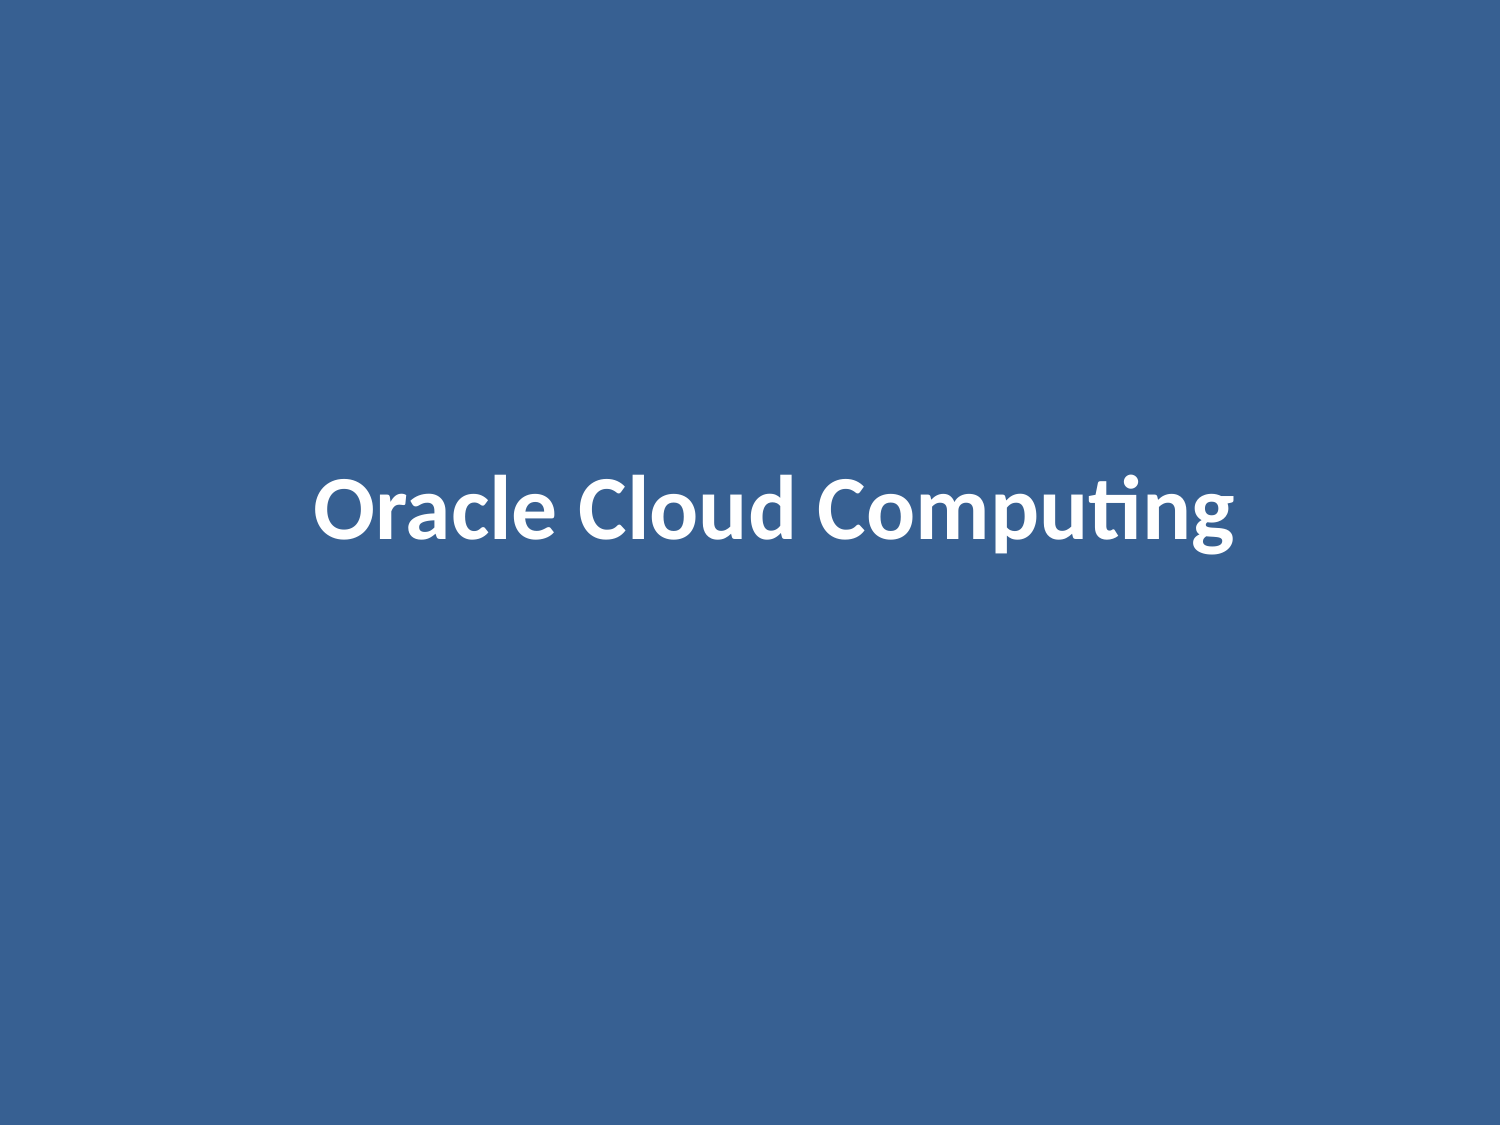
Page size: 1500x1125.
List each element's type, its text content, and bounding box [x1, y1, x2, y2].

text_box Oracle Cloud Computing [137, 381, 1413, 623]
